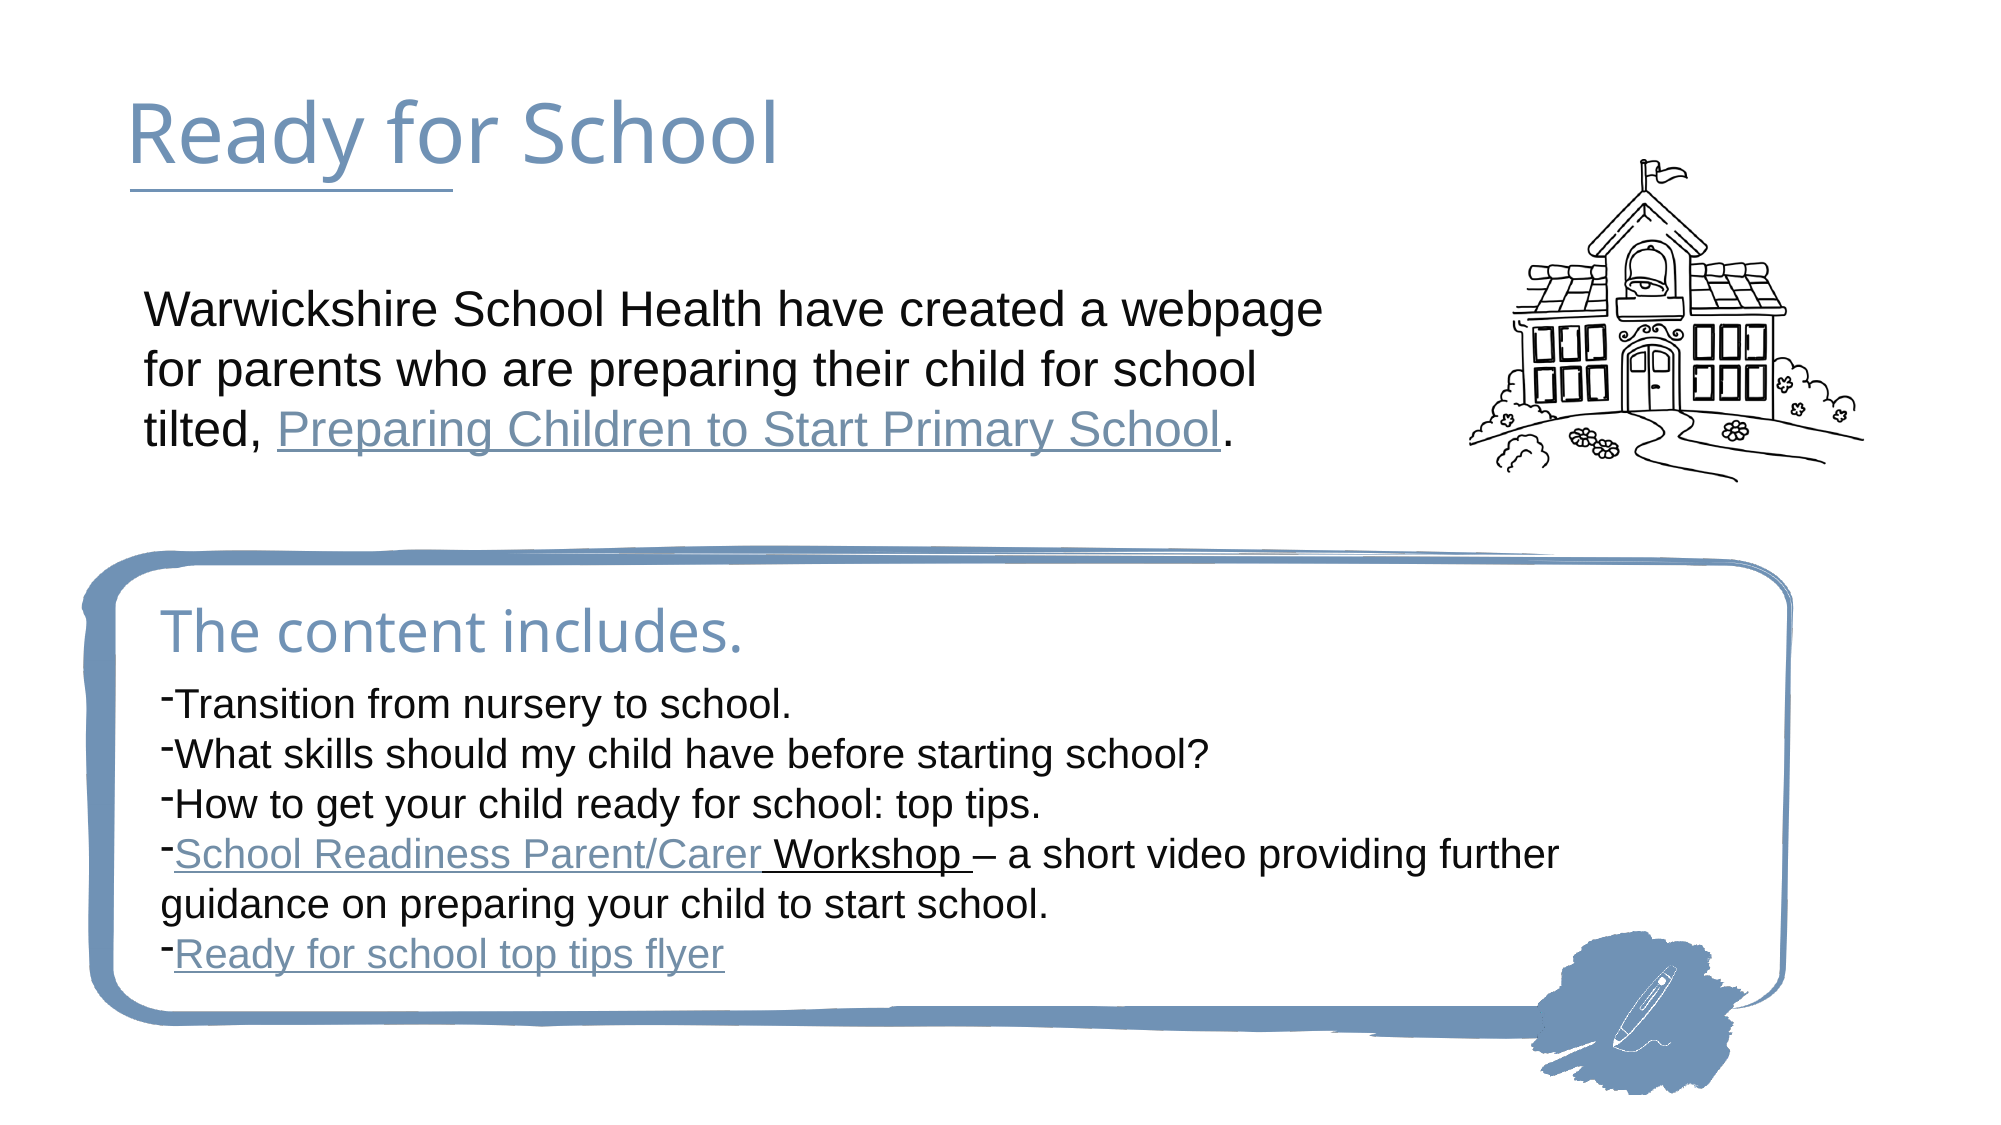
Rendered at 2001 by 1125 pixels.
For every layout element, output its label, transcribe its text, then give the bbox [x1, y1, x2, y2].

picture [50, 516, 1858, 1095]
text_box Warwickshire School Health have created a webpage for parents who are preparing their child for school tilted, Preparing Children to Start Primary School. [128, 268, 1393, 469]
picture [1442, 137, 1892, 501]
title Ready for School [110, 83, 973, 190]
